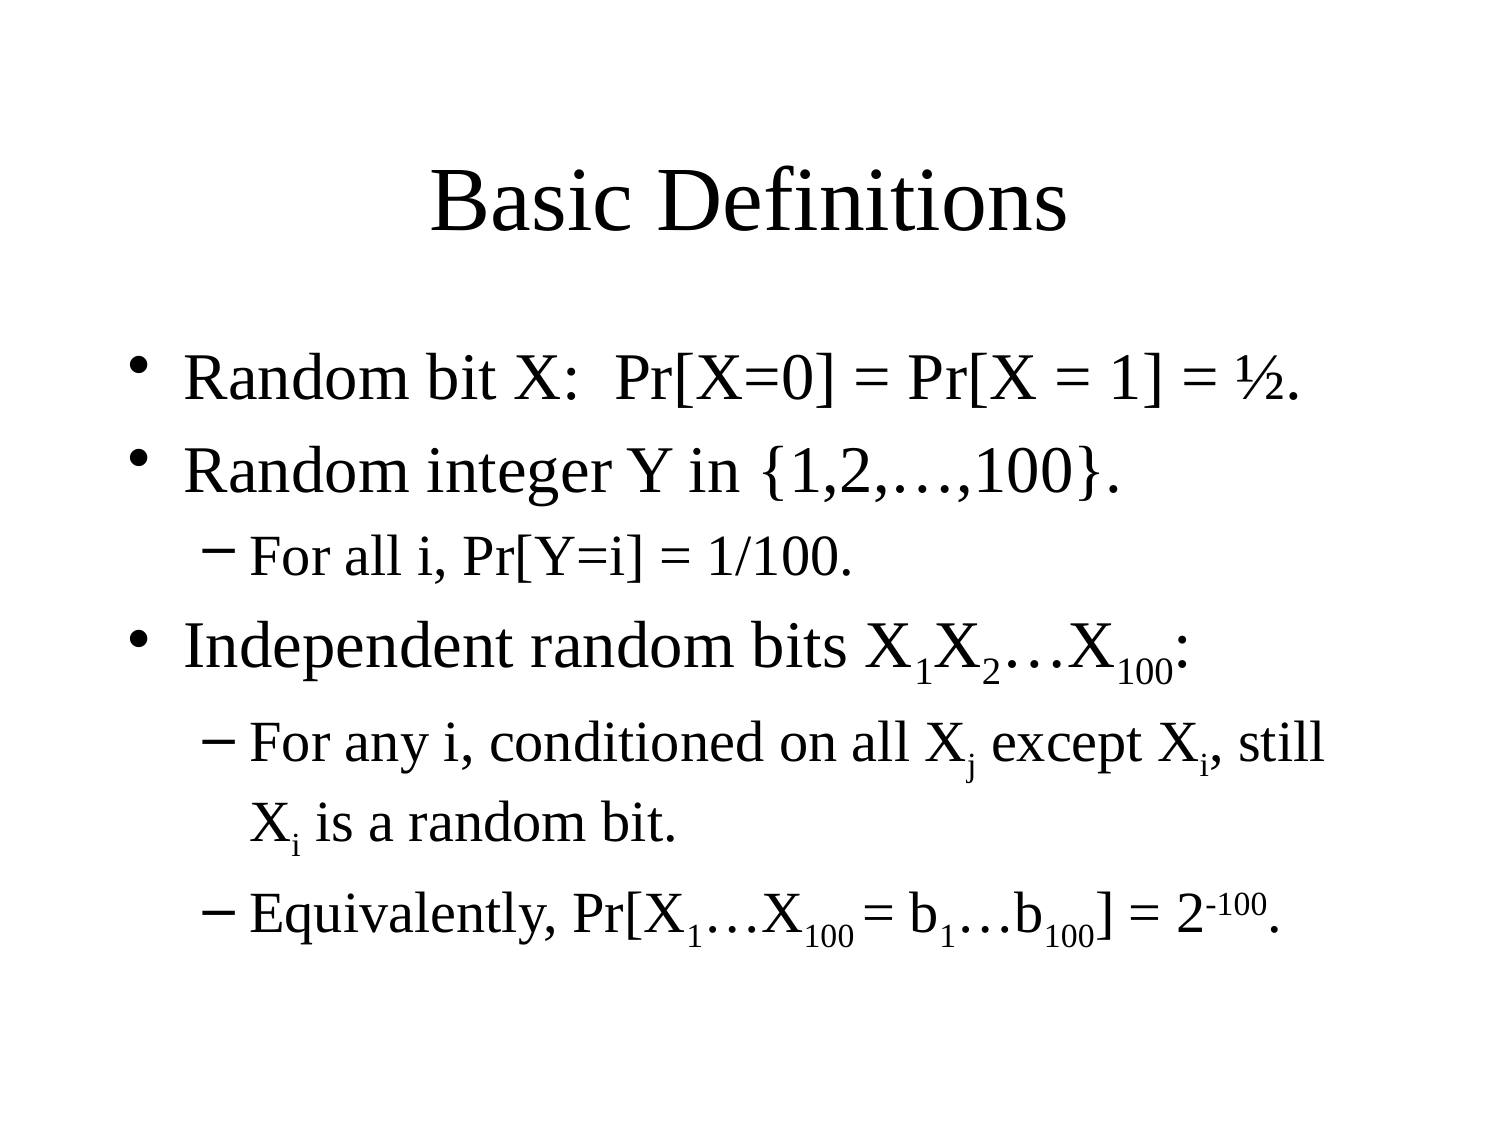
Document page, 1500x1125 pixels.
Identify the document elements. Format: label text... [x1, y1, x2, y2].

list Random bit X: Pr[X=0] = Pr[X = 1] = ½. Random integer Y in {1,2,…,100}. For all i, Pr[Y=i] = 1/100. Independent random bits X1X2…X100: For any i, conditioned on all Xj except Xi, still Xi is a random bit. Equivalently, Pr[X1…X100 = b1…b100] = 2-100. [112, 324, 1388, 1000]
title Basic Definitions [112, 99, 1388, 288]
